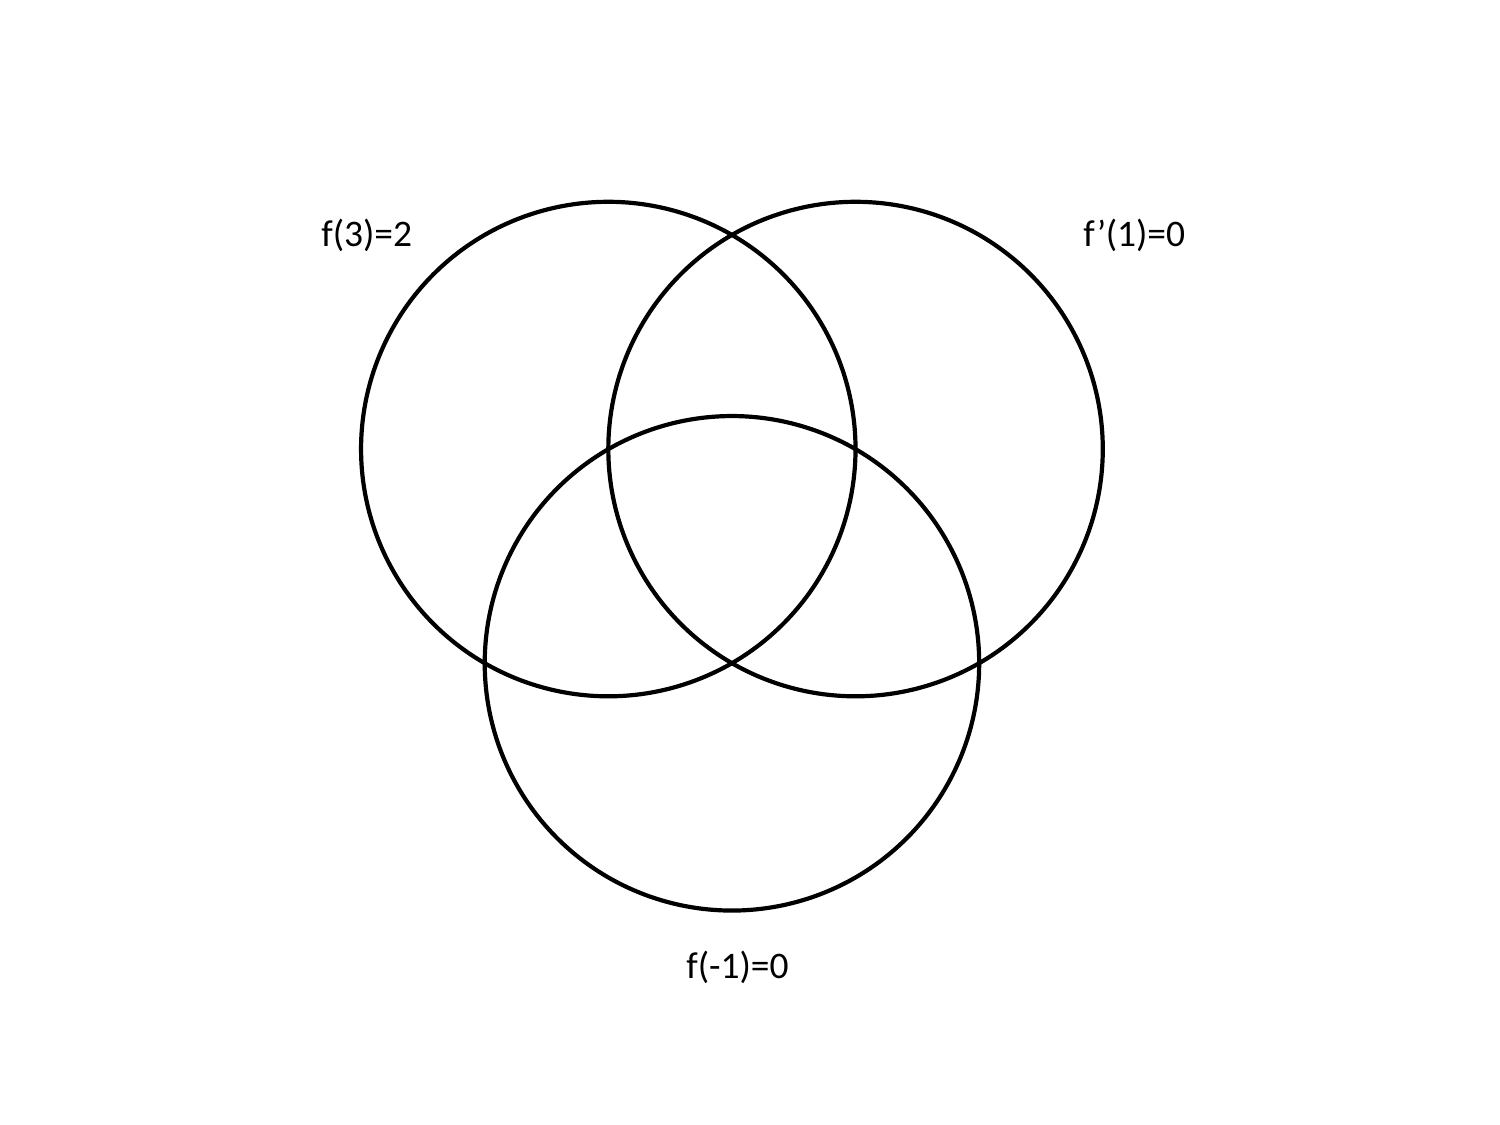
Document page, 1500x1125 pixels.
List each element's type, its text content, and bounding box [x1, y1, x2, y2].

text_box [360, 201, 1103, 911]
text_box f’(1)=0 [1104, 201, 1253, 262]
text_box f(-1)=0 [619, 933, 856, 994]
text_box f(3)=2 [248, 201, 359, 262]
